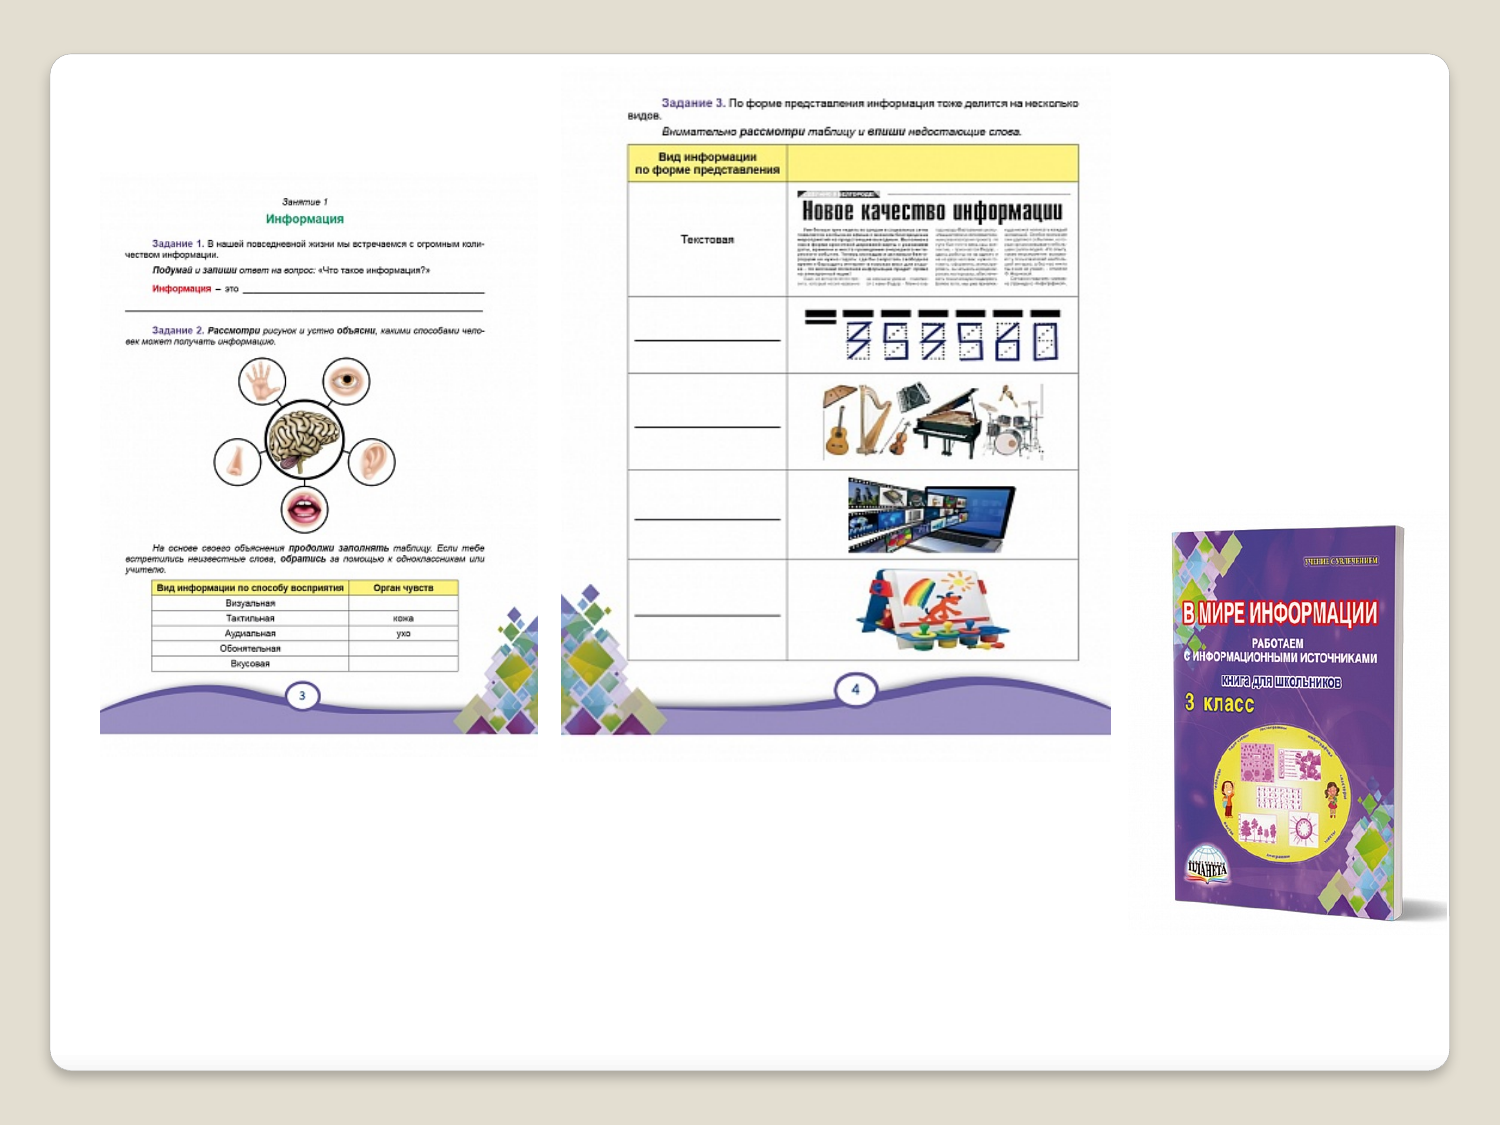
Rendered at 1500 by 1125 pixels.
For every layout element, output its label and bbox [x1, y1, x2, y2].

picture [560, 66, 1111, 762]
picture [1127, 508, 1448, 936]
picture [100, 172, 538, 757]
